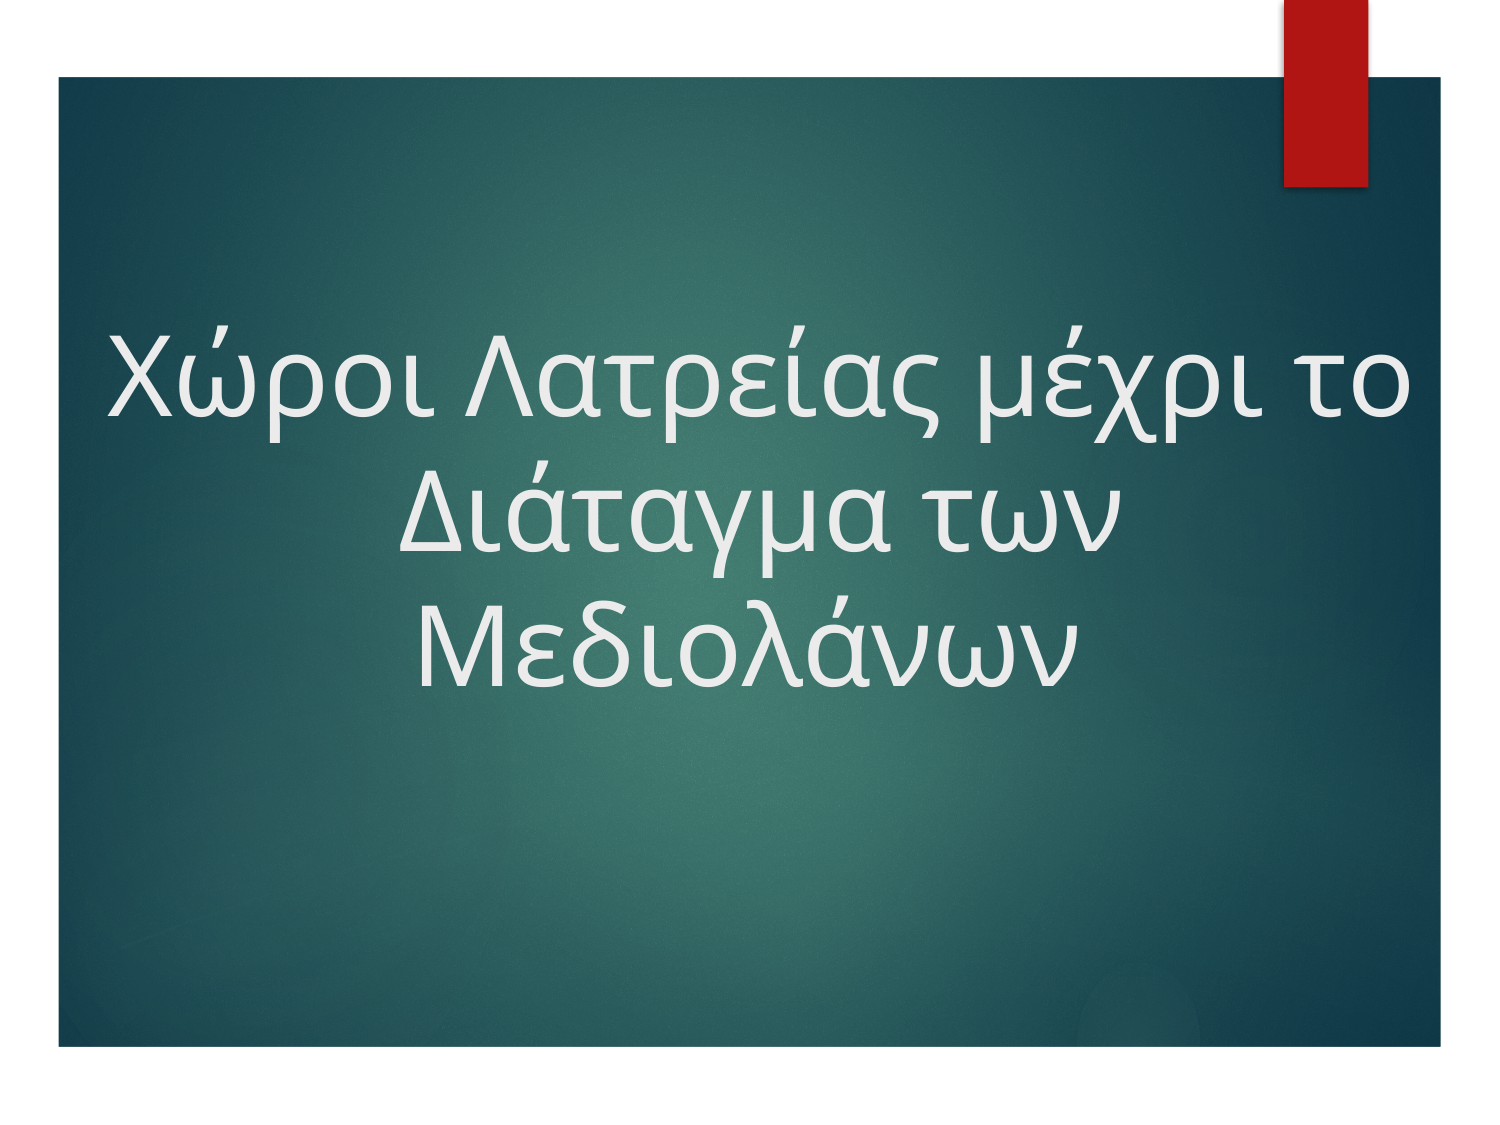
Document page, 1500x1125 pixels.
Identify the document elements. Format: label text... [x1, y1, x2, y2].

title Χώροι Λατρείας μέχρι το Διάταγμα των Μεδιολάνων [64, 0, 1459, 716]
